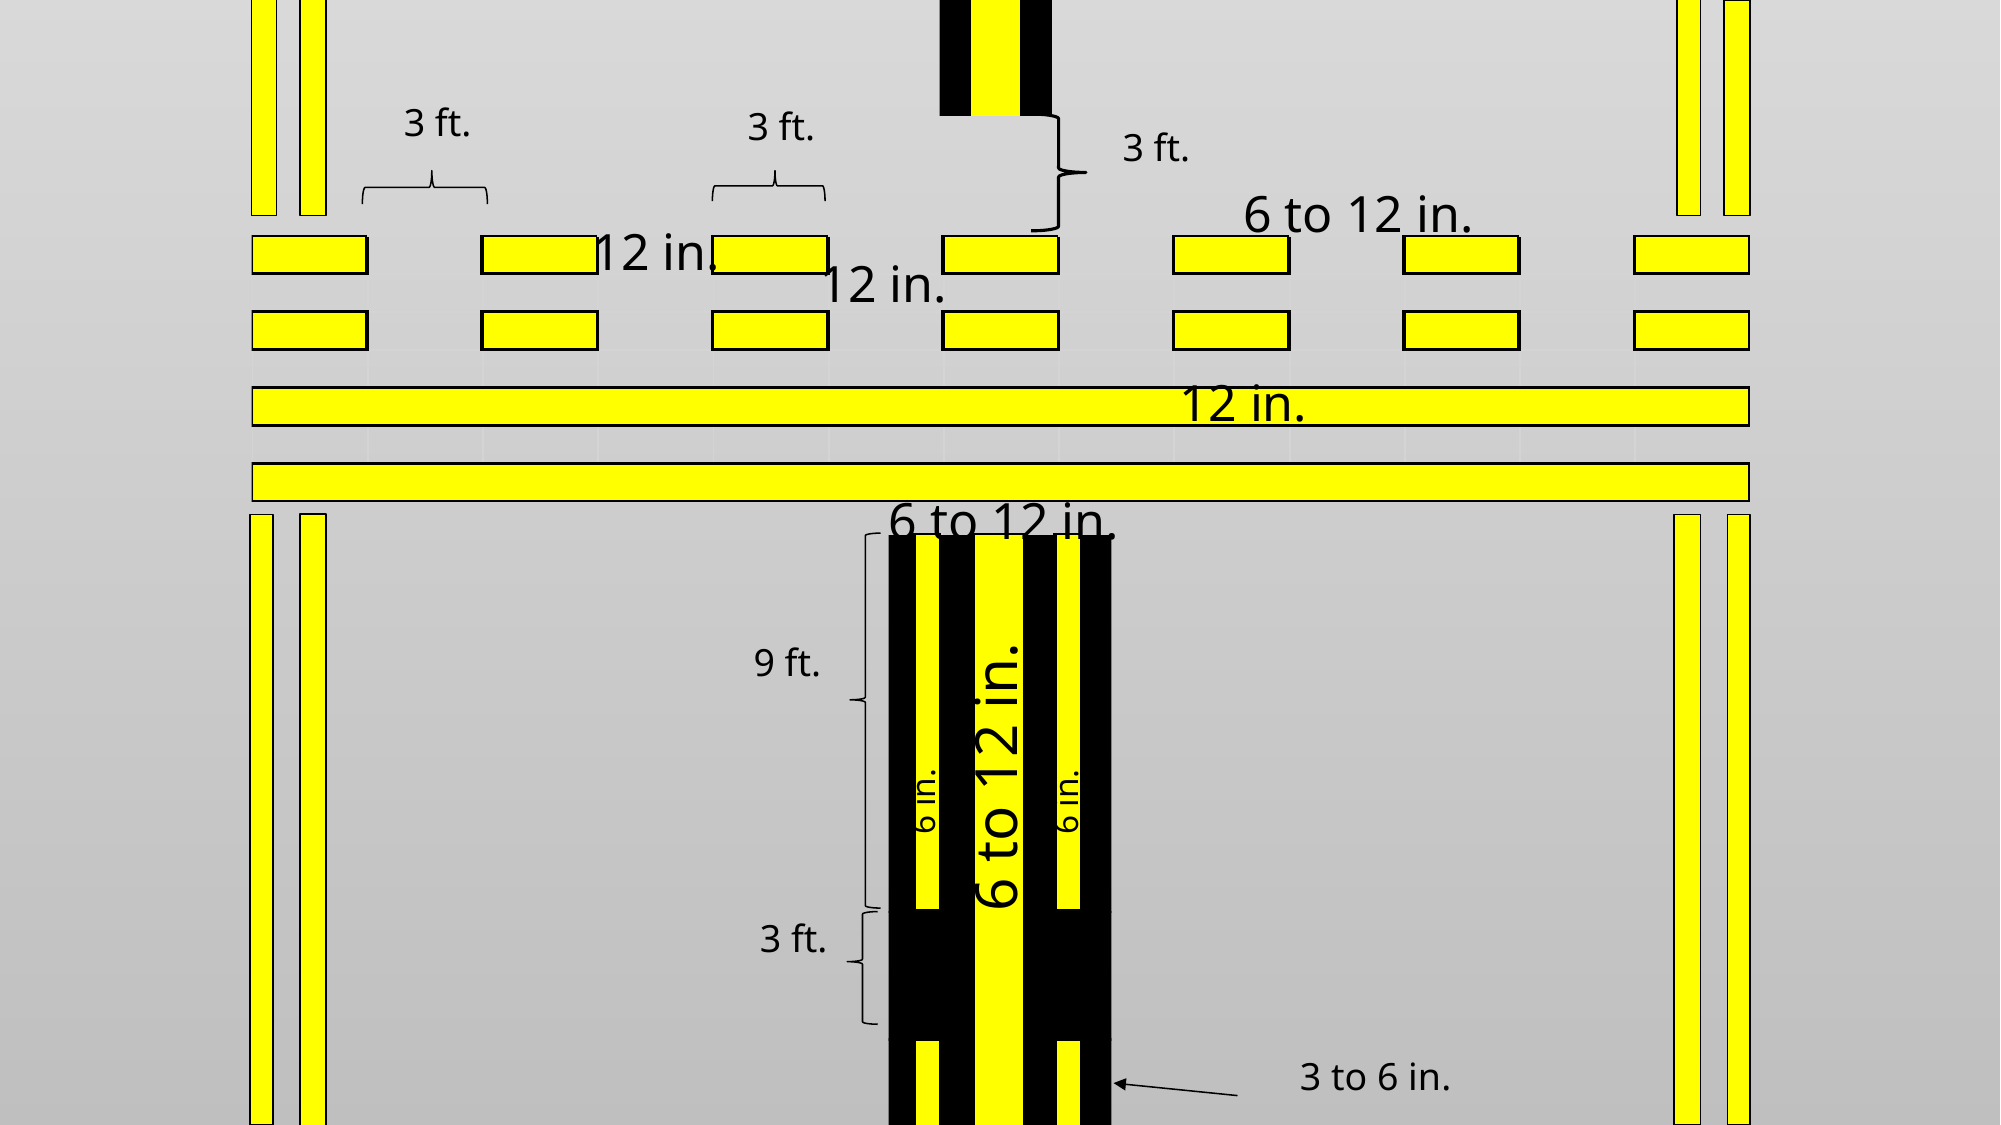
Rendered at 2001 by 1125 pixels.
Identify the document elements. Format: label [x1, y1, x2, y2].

text_box [251, 91, 1752, 1125]
picture [937, 0, 1055, 117]
text_box [251, 0, 277, 91]
text_box [299, 0, 327, 91]
text_box [1723, 0, 1750, 91]
text_box [1677, 0, 1701, 91]
